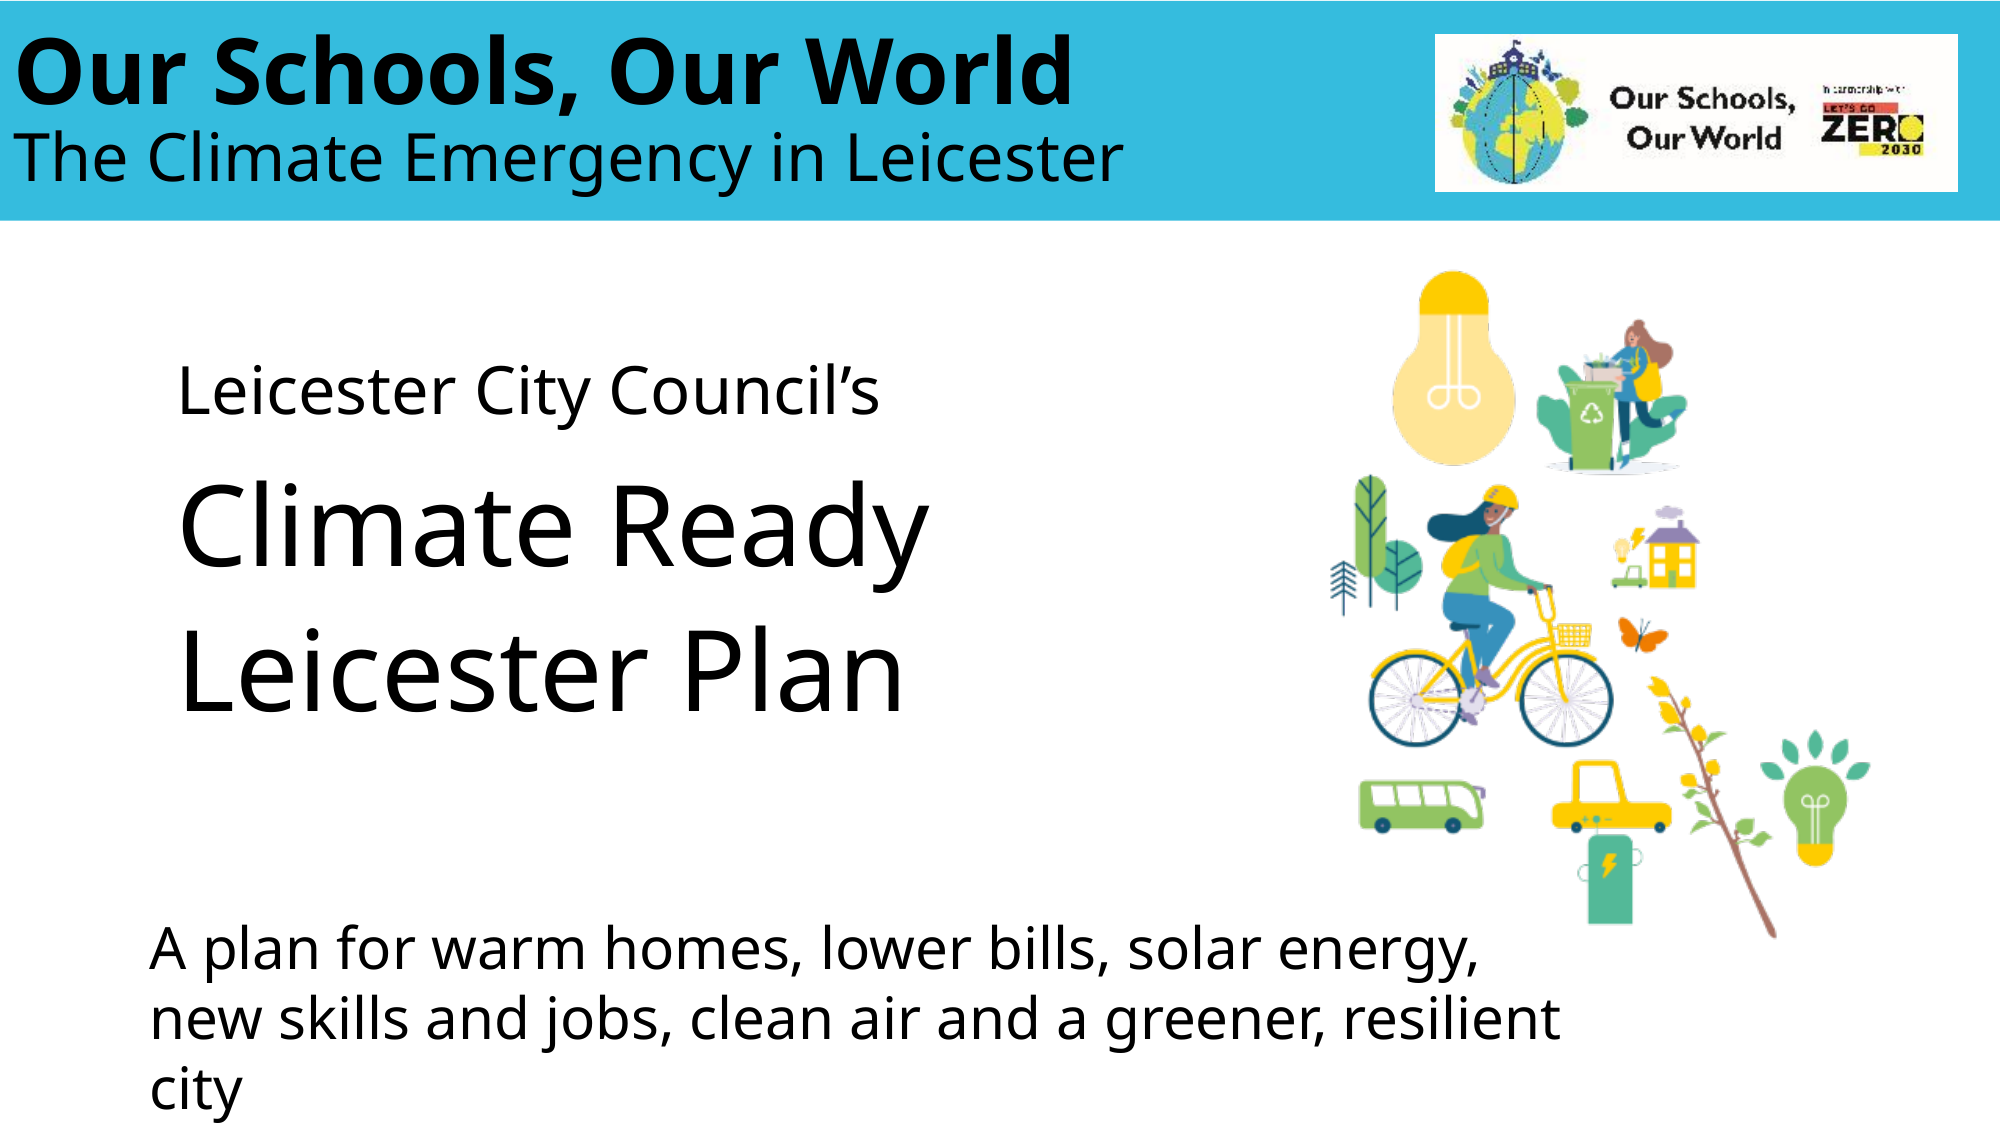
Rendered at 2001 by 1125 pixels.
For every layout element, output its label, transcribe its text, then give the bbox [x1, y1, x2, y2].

text_box Leicester City Council’s Climate Ready Leicester Plan [161, 334, 1159, 741]
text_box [0, 0, 2000, 222]
text_box A plan for warm homes, lower bills, solar energy, new skills and jobs, clean air and a greener, resilient city [134, 903, 1590, 1125]
picture [1225, 191, 1958, 1071]
